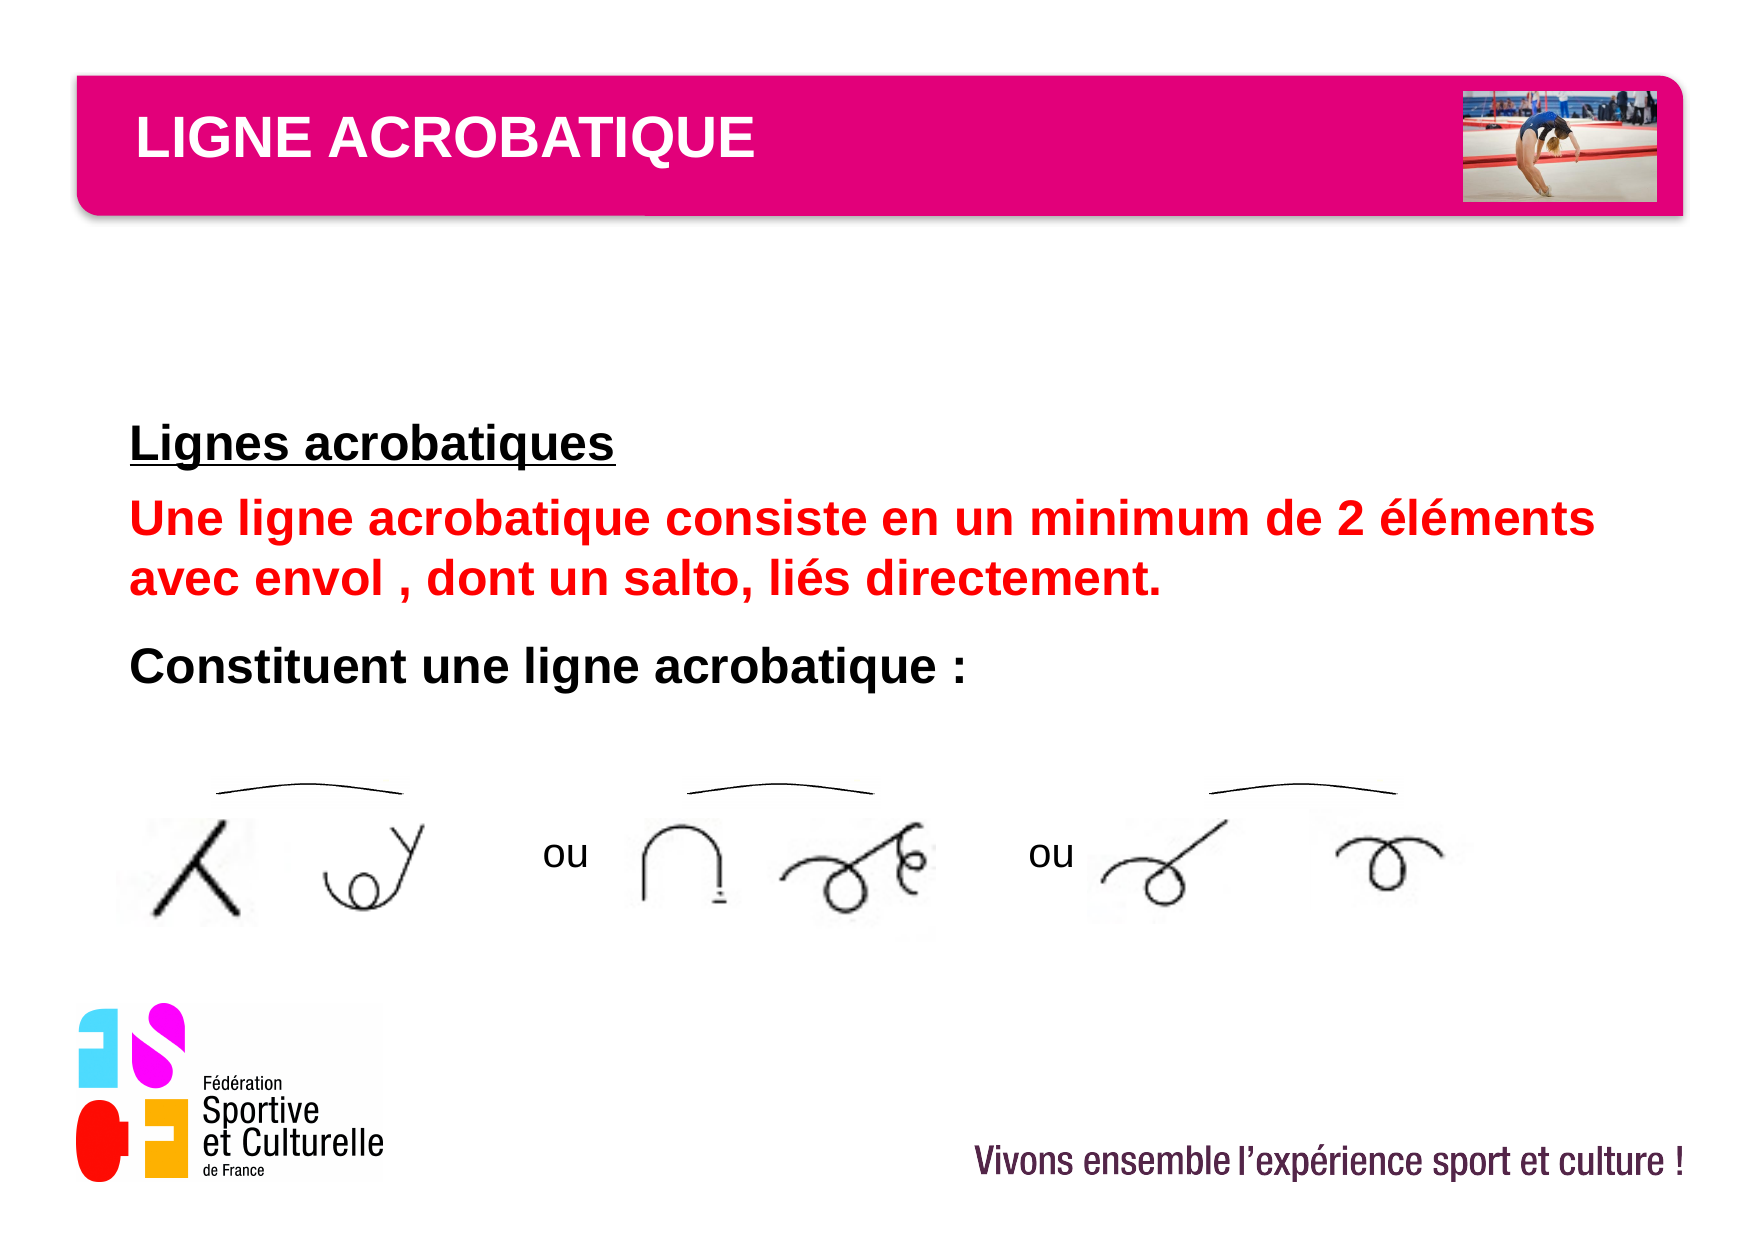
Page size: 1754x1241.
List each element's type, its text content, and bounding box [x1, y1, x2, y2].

picture [76, 1003, 383, 1182]
picture [766, 818, 936, 943]
picture [1463, 90, 1657, 202]
text_box ou ou [476, 818, 1533, 962]
picture [314, 818, 453, 921]
picture [210, 775, 410, 810]
picture [1204, 774, 1474, 911]
picture [116, 818, 292, 927]
picture [681, 774, 882, 809]
picture [1086, 818, 1251, 924]
title LIGNE ACROBATIQUE [76, 75, 1684, 216]
text_box Lignes acrobatiques Une ligne acrobatique consiste en un minimum de 2 éléments avec envol , dont un salto, liés directement. Constituent une ligne acrobatique : [112, 402, 1719, 703]
picture [974, 1144, 1682, 1182]
picture [607, 818, 756, 933]
